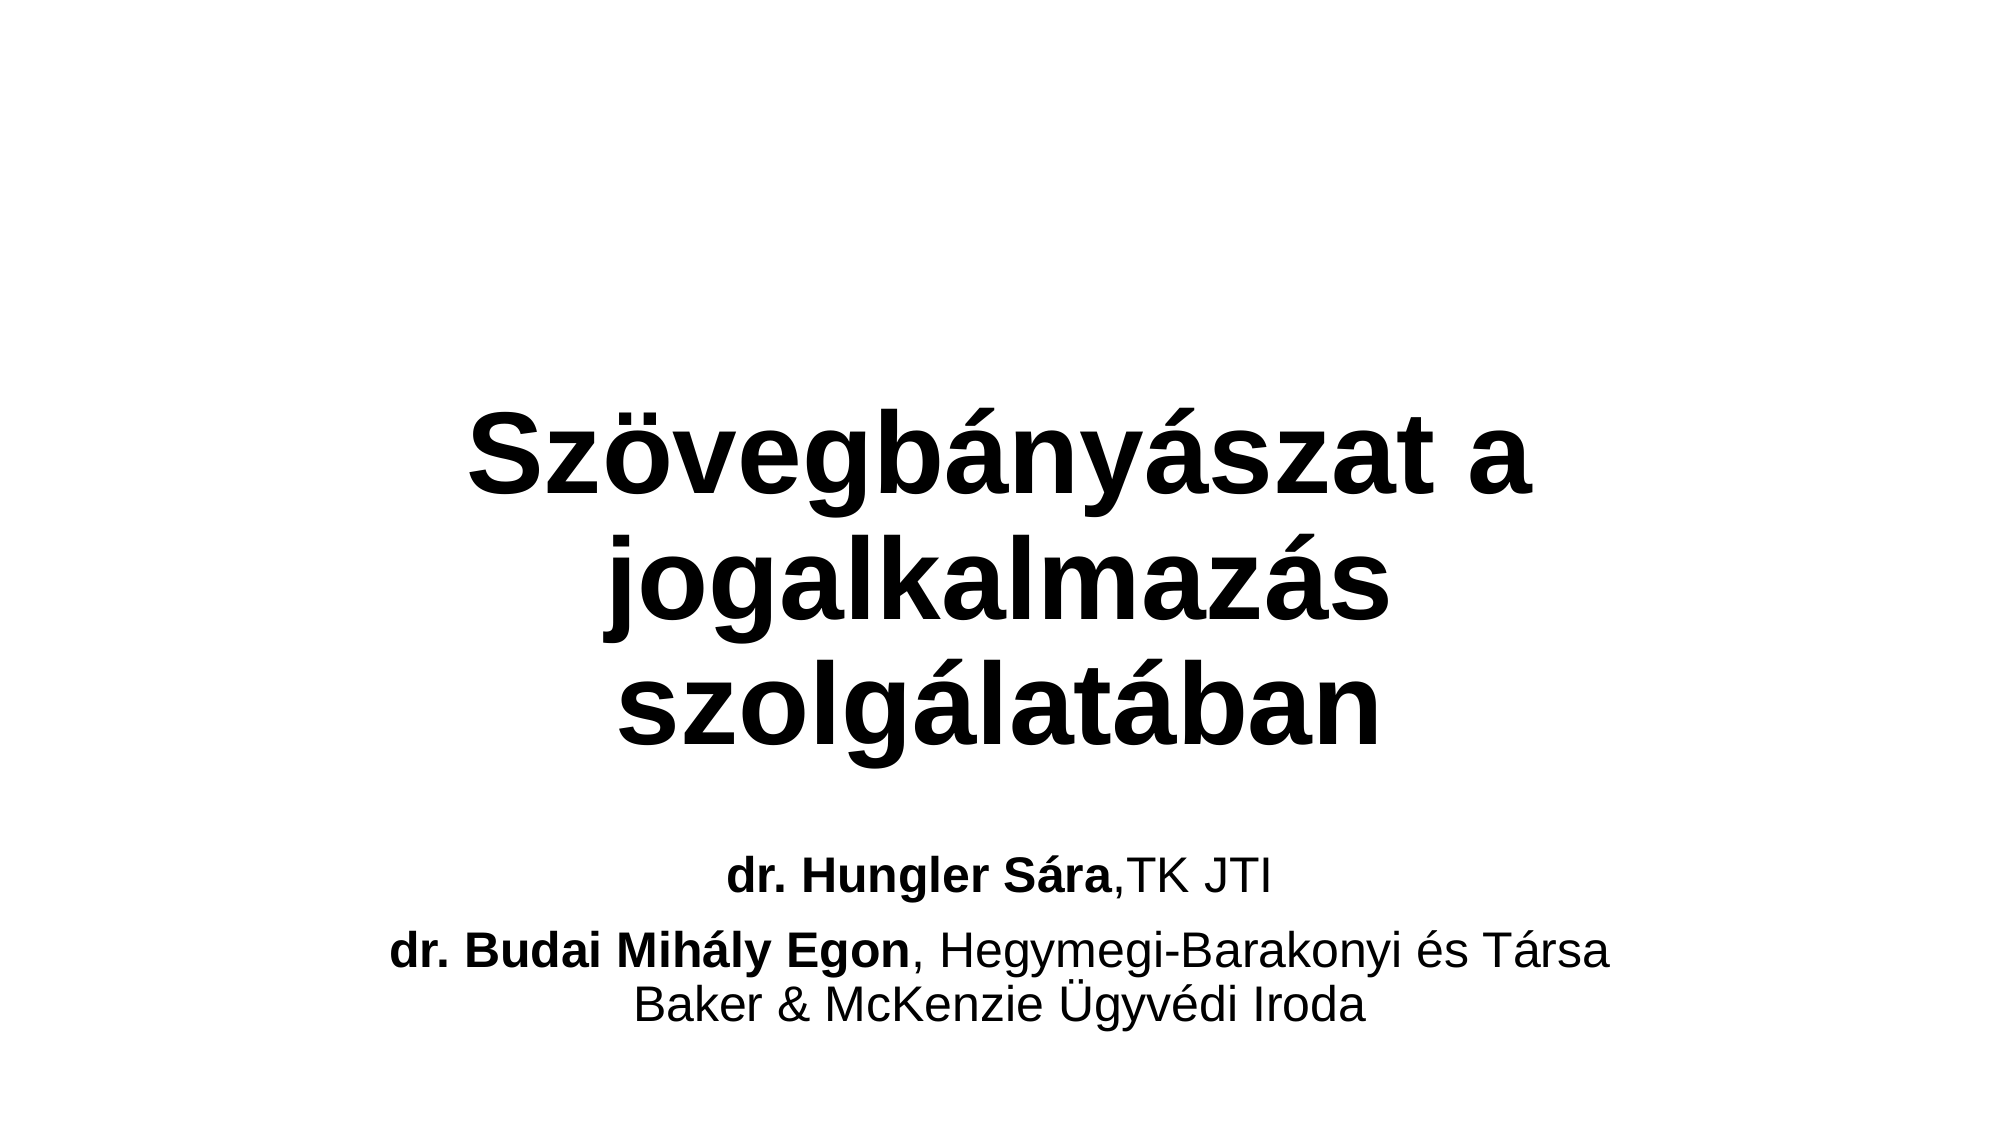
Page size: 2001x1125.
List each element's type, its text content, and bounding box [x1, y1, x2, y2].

title Szövegbányászat a jogalkalmazás szolgálatában [201, 385, 1799, 778]
subtitle dr. Hungler Sára,TK JTI dr. Budai Mihály Egon, Hegymegi-Barakonyi és Társa Baker & McKenzie Ügyvédi Iroda [249, 841, 1750, 1053]
